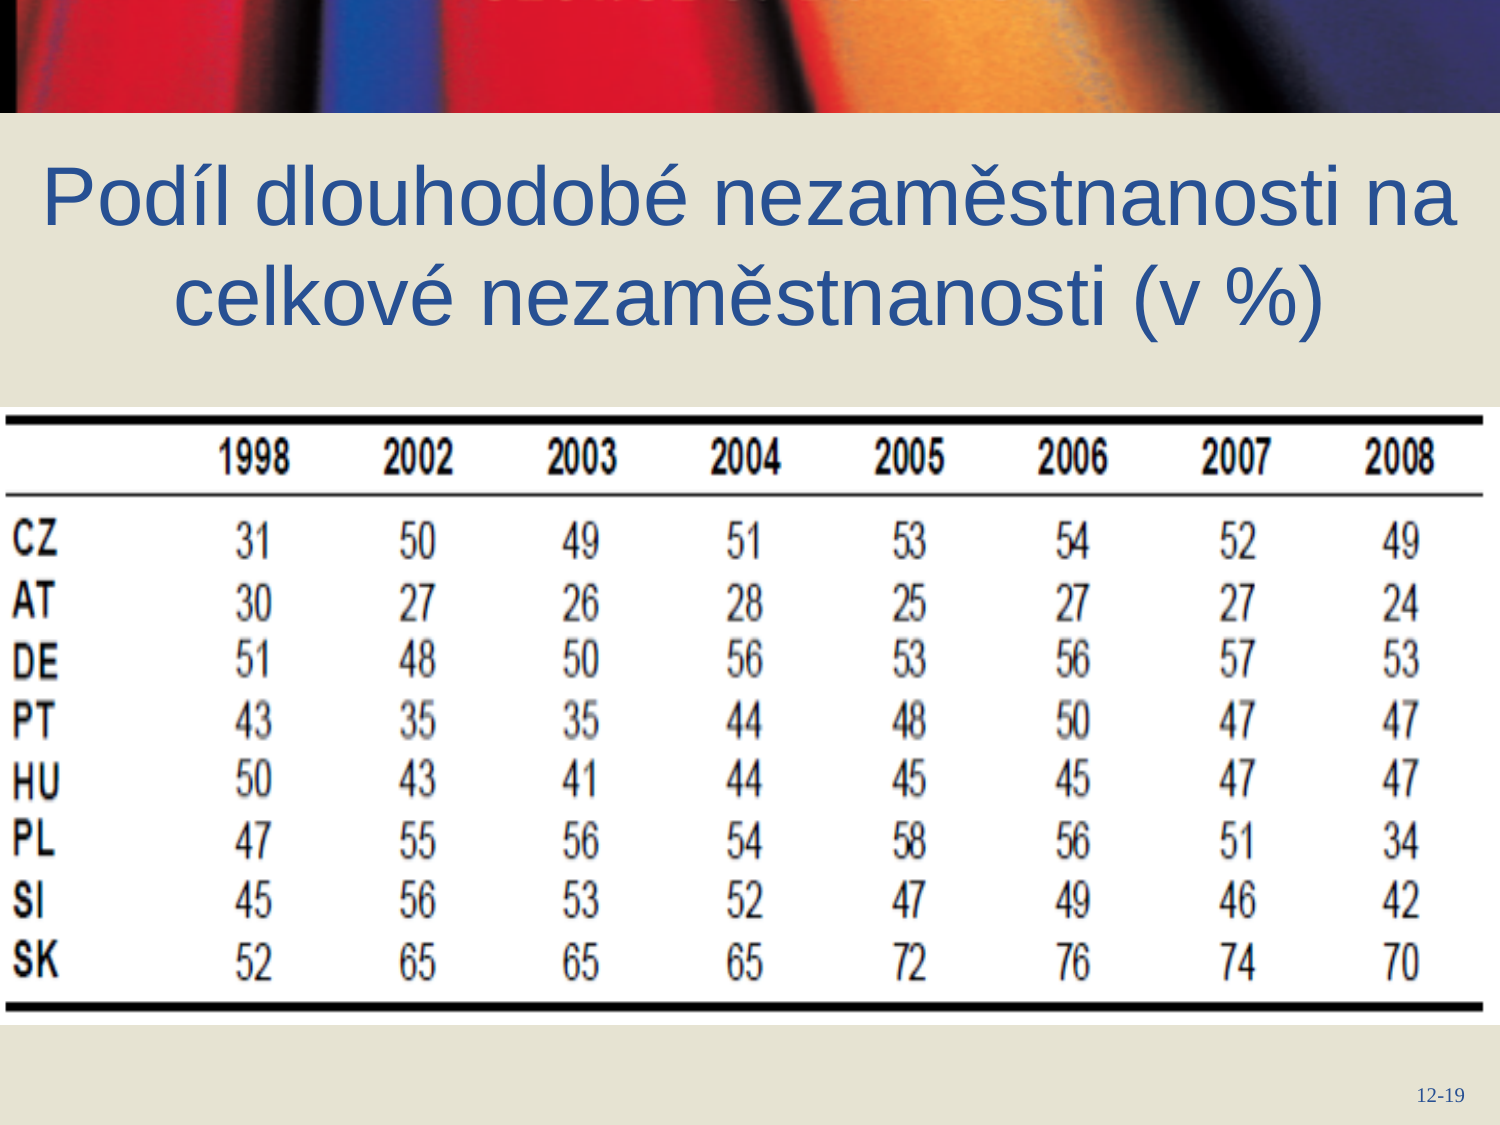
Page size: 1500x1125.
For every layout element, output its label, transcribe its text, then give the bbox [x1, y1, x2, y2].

picture [0, 0, 1500, 112]
title Podíl dlouhodobé nezaměstnanosti na celkové nezaměstnanosti (v %) [0, 112, 1500, 351]
picture [0, 407, 1500, 1026]
